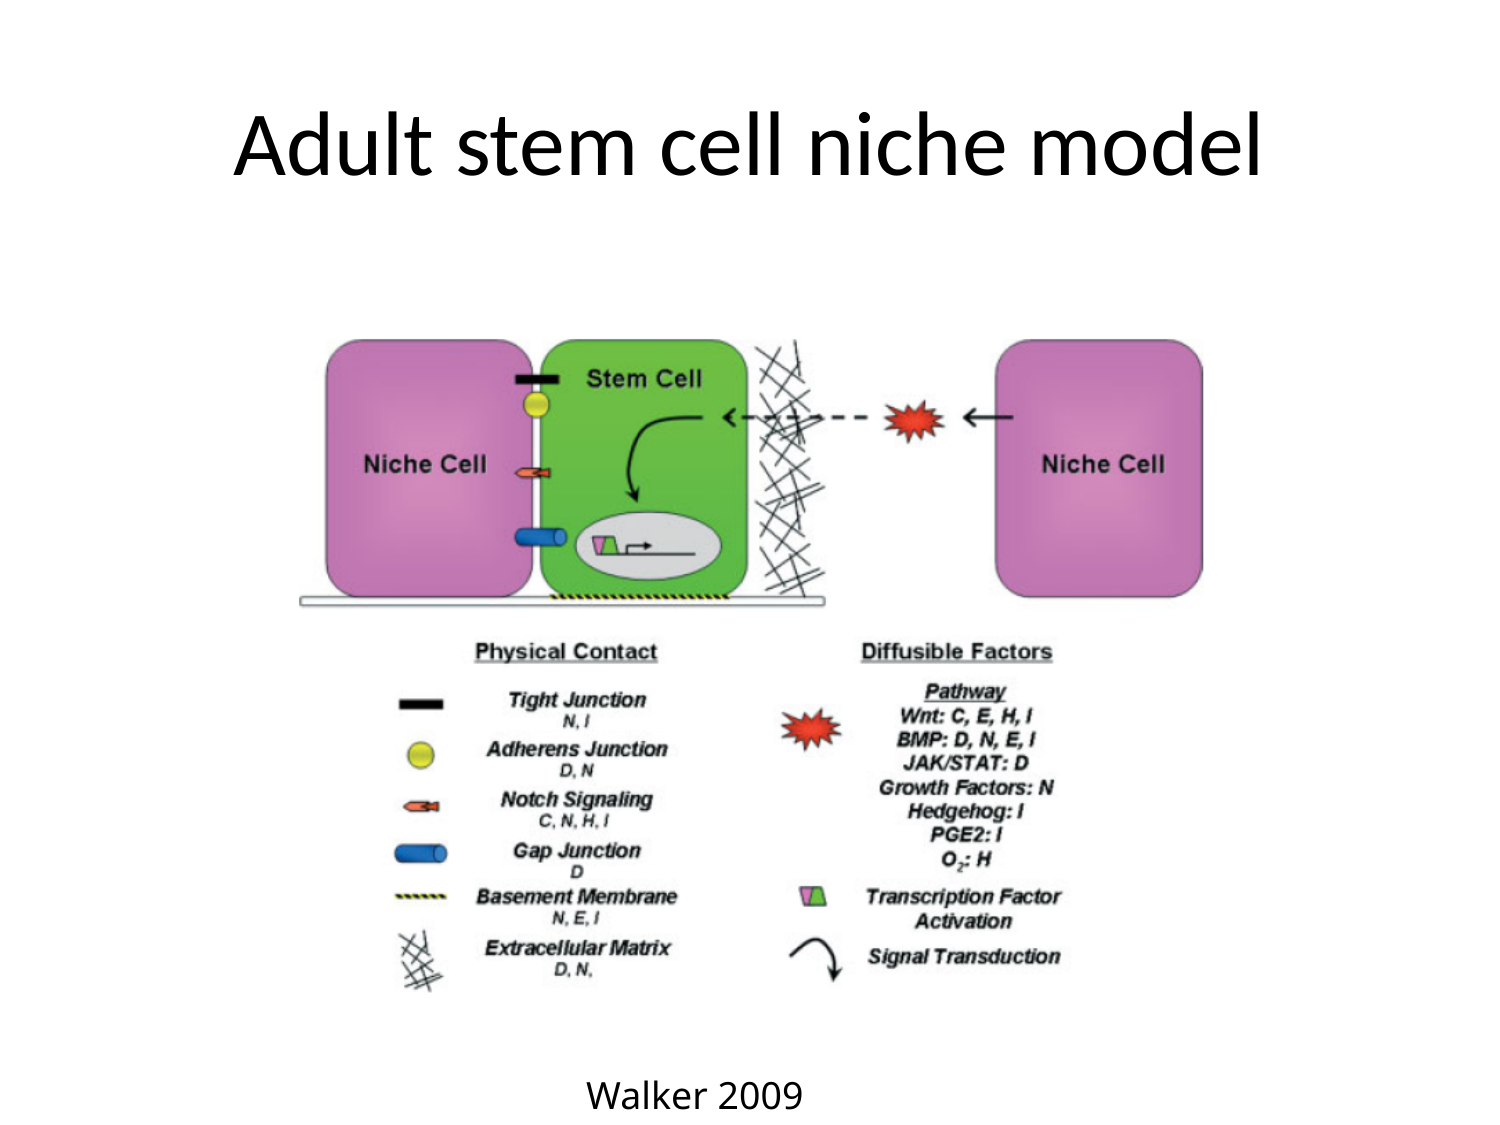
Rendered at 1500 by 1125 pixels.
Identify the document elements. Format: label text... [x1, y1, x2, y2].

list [233, 262, 1267, 1006]
text_box Walker 2009 [571, 1064, 819, 1124]
title Adult stem cell niche model [75, 45, 1425, 233]
